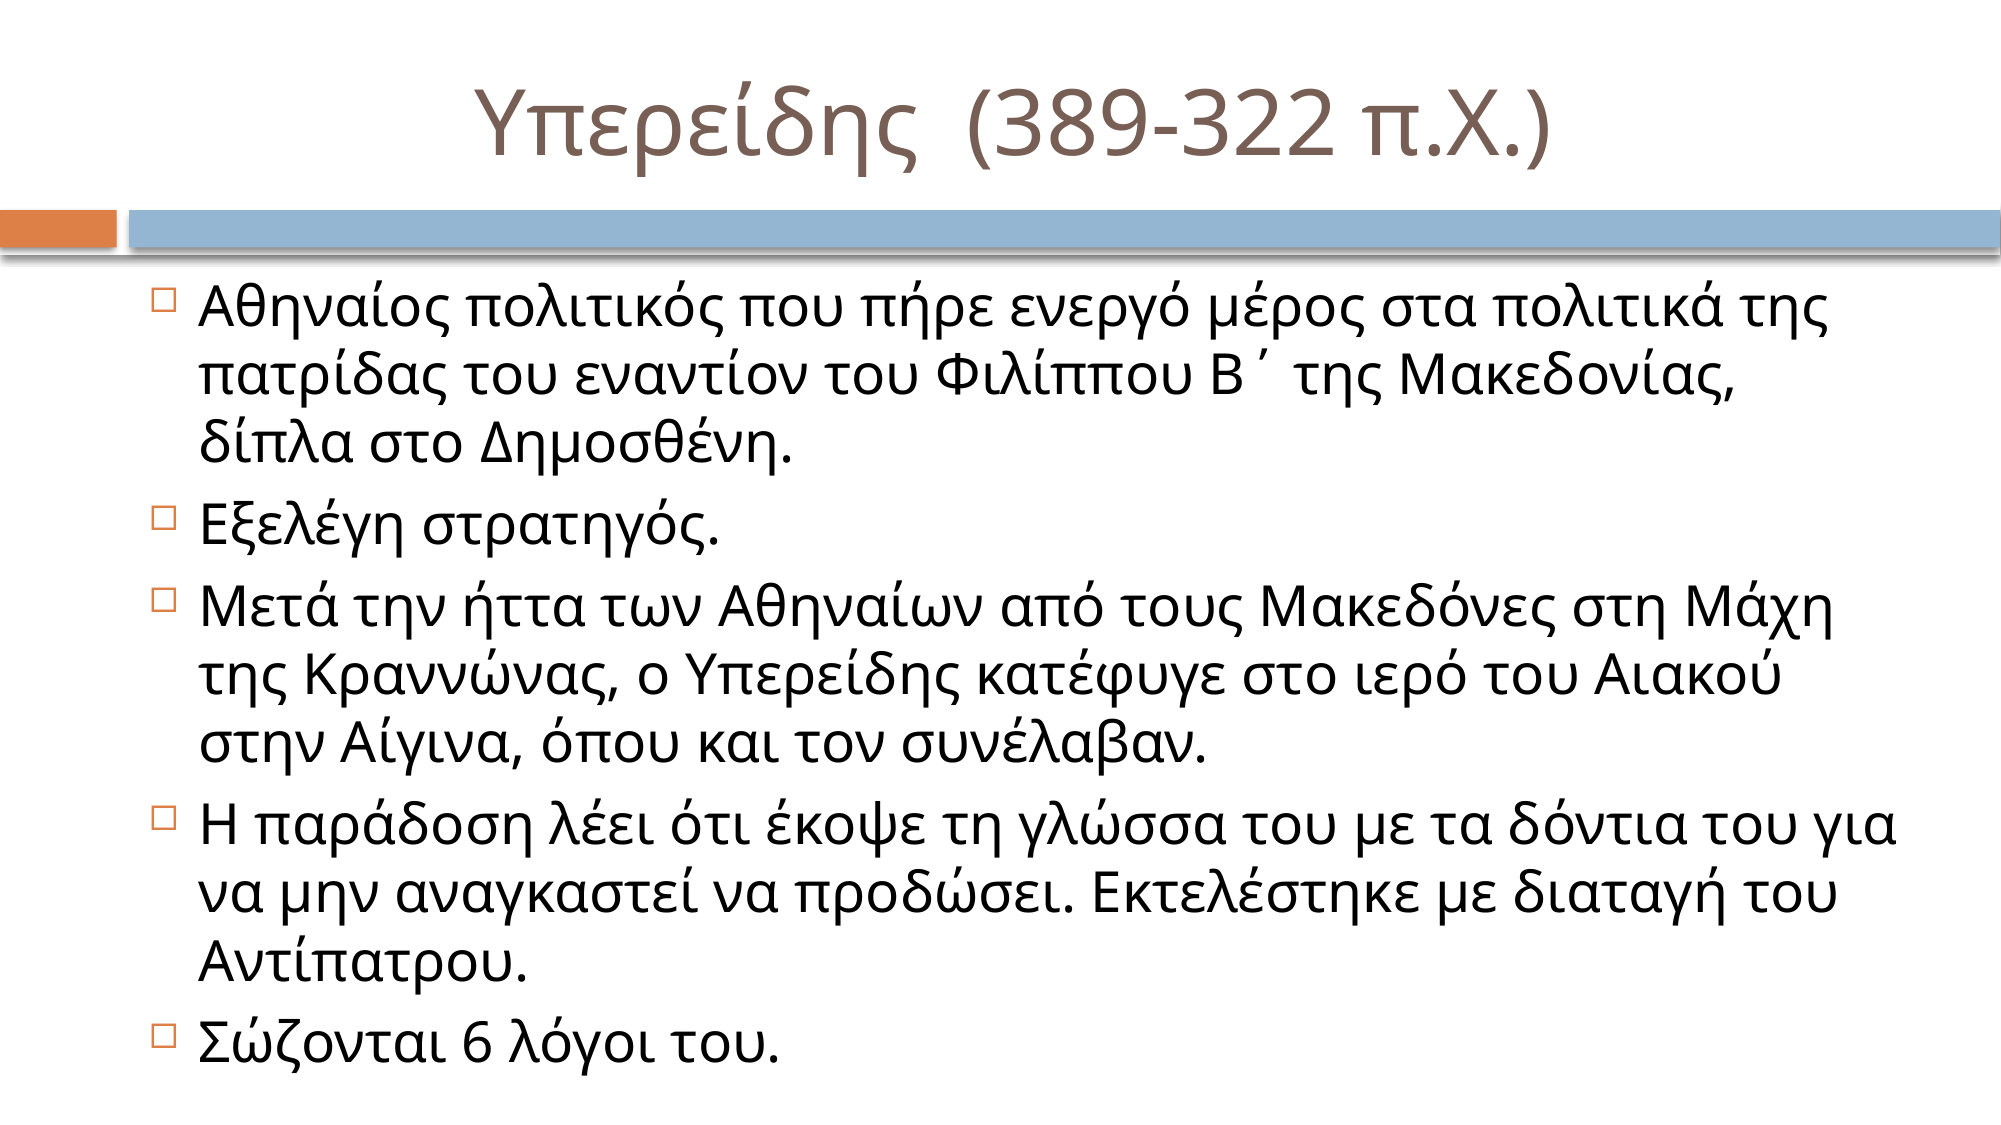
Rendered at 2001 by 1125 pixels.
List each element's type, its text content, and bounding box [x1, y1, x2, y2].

list Αθηναίος πολιτικός που πήρε ενεργό μέρος στα πολιτικά της πατρίδας του εναντίον του Φιλίππου Β΄ της Μακεδονίας, δίπλα στο Δημοσθένη. Εξελέγη στρατηγός. Μετά την ήττα των Αθηναίων από τους Μακεδόνες στη Μάχη της Κραννώνας, ο Υπερείδης κατέφυγε στο ιερό του Αιακού στην Αίγινα, όπου και τον συνέλαβαν. Η παράδοση λέει ότι έκοψε τη γλώσσα του με τα δόντια του για να μην αναγκαστεί να προδώσει. Εκτελέστηκε με διαταγή του Αντίπατρου. Σώζονται 6 λόγοι του. [133, 262, 1918, 1088]
title Υπερείδης (389-322 π.Χ.) [133, 37, 1918, 200]
